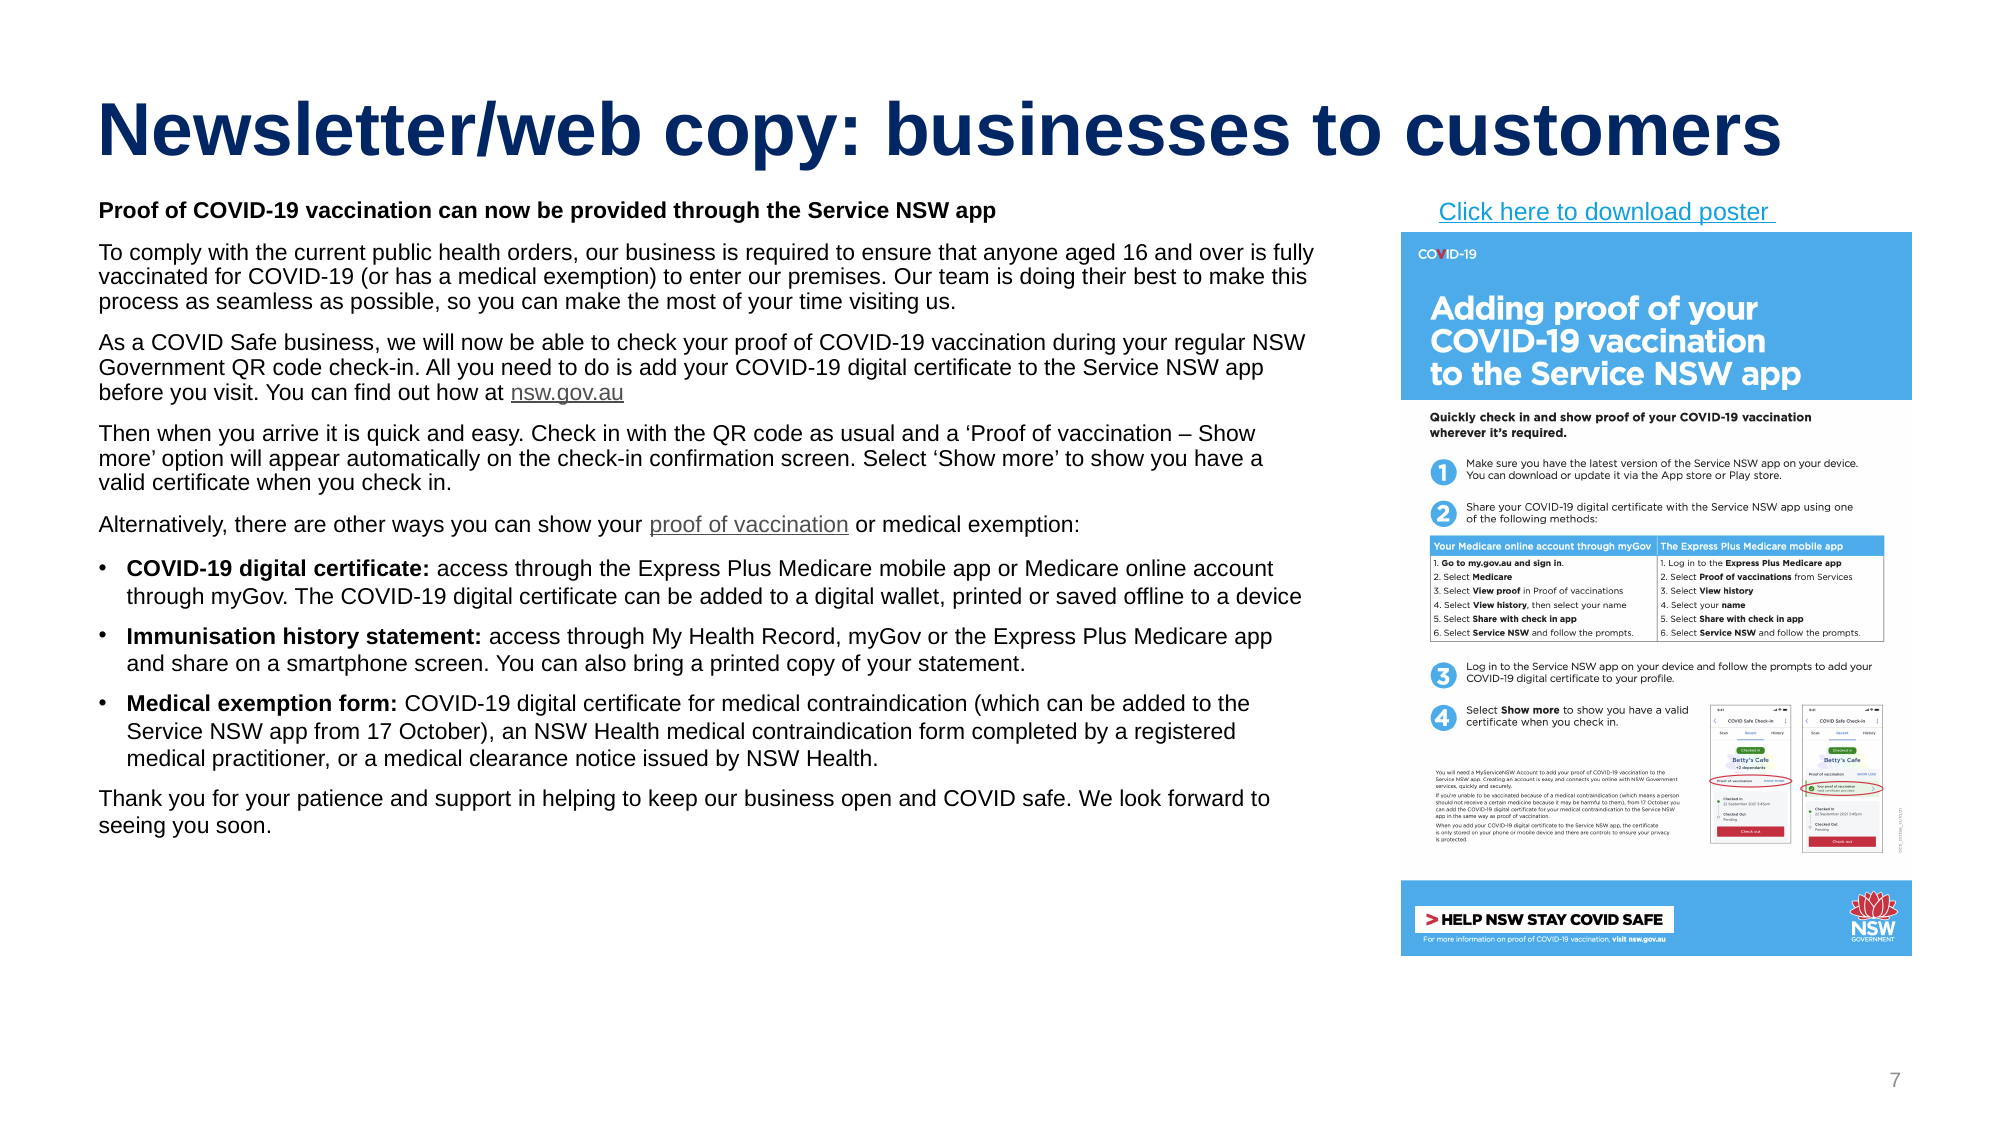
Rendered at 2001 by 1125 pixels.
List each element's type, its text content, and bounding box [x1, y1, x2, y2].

picture [1401, 232, 1912, 956]
title Newsletter/web copy: businesses to customers [97, 90, 1904, 173]
slide_number 7 [1875, 1066, 1902, 1092]
text_box Proof of COVID-19 vaccination can now be provided through the Service NSW app To comply with the current public health orders, our business is required to ensure that anyone aged 16 and over is fully vaccinated for COVID-19 (or has a medical exemption) to enter our premises. Our team is doing their best to make this process as seamless as possible, so you can make the most of your time visiting us. As a COVID Safe business, we will now be able to check your proof of COVID-19 vaccination during your regular NSW Government QR code check-in. All you need to do is add your COVID-19 digital certificate to the Service NSW app before you visit. You can find out how at nsw.gov.au Then when you arrive it is quick and easy. Check in with the QR code as usual and a ‘Proof of vaccination – Show more’ option will appear automatically on the check-in confirmation screen. Select ‘Show more’ to show you have a valid certificate when you check in. Alternatively, there are other ways you can show your proof of vaccination or medical exemption: COVID-19 digital certificate: access through the Express Plus Medicare mobile app or Medicare online account through myGov. The COVID-19 digital certificate can be added to a digital wallet, printed or saved offline to a device Immunisation history statement: access through My Health Record, myGov or the Express Plus Medicare app and share on a smartphone screen. You can also bring a printed copy of your statement. Medical exemption form: COVID-19 digital certificate for medical contraindication (which can be added to the Service NSW app from 17 October), an NSW Health medical contraindication form completed by a registered medical practitioner, or a medical clearance notice issued by NSW Health. Thank you for your patience and support in helping to keep our business open and COVID safe. We look forward to seeing you soon. [98, 199, 1318, 839]
text_box Click here to download poster [1423, 187, 1989, 233]
